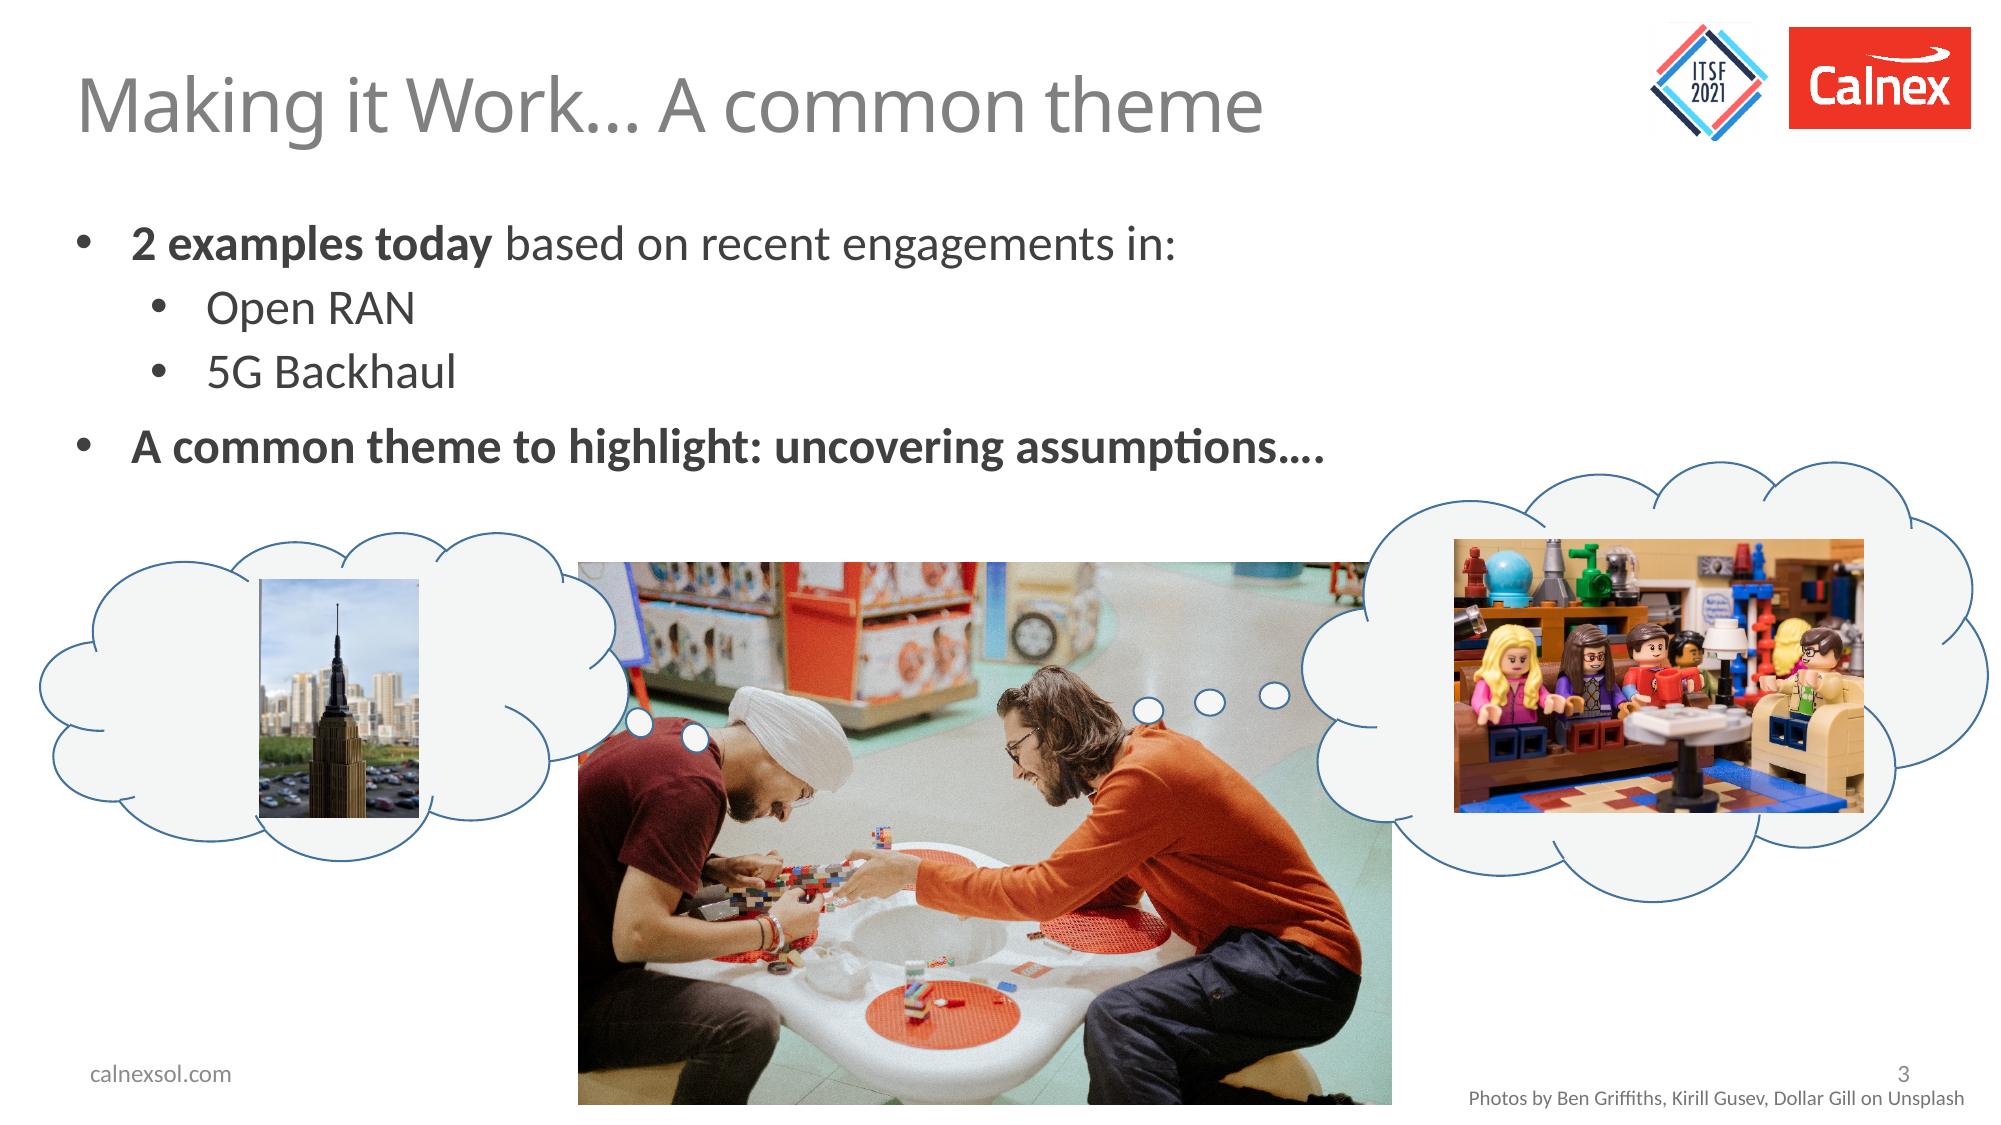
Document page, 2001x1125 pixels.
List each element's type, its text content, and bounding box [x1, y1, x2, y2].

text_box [40, 531, 709, 860]
slide_number 3 [1475, 1042, 1925, 1077]
picture [578, 562, 1392, 1105]
slide_number calnexsol.com [75, 1042, 525, 1103]
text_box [1133, 460, 1988, 901]
picture [1645, 22, 1770, 141]
title Making it Work… A common theme [75, 67, 1535, 149]
list 2 examples today based on recent engagements in: Open RAN 5G Backhaul A common theme to highlight: uncovering assumptions…. [75, 217, 1925, 546]
picture [1789, 27, 1971, 129]
text_box Photos by Ben Griffiths, Kirill Gusev, Dollar Gill on Unsplash [1454, 1077, 2000, 1125]
